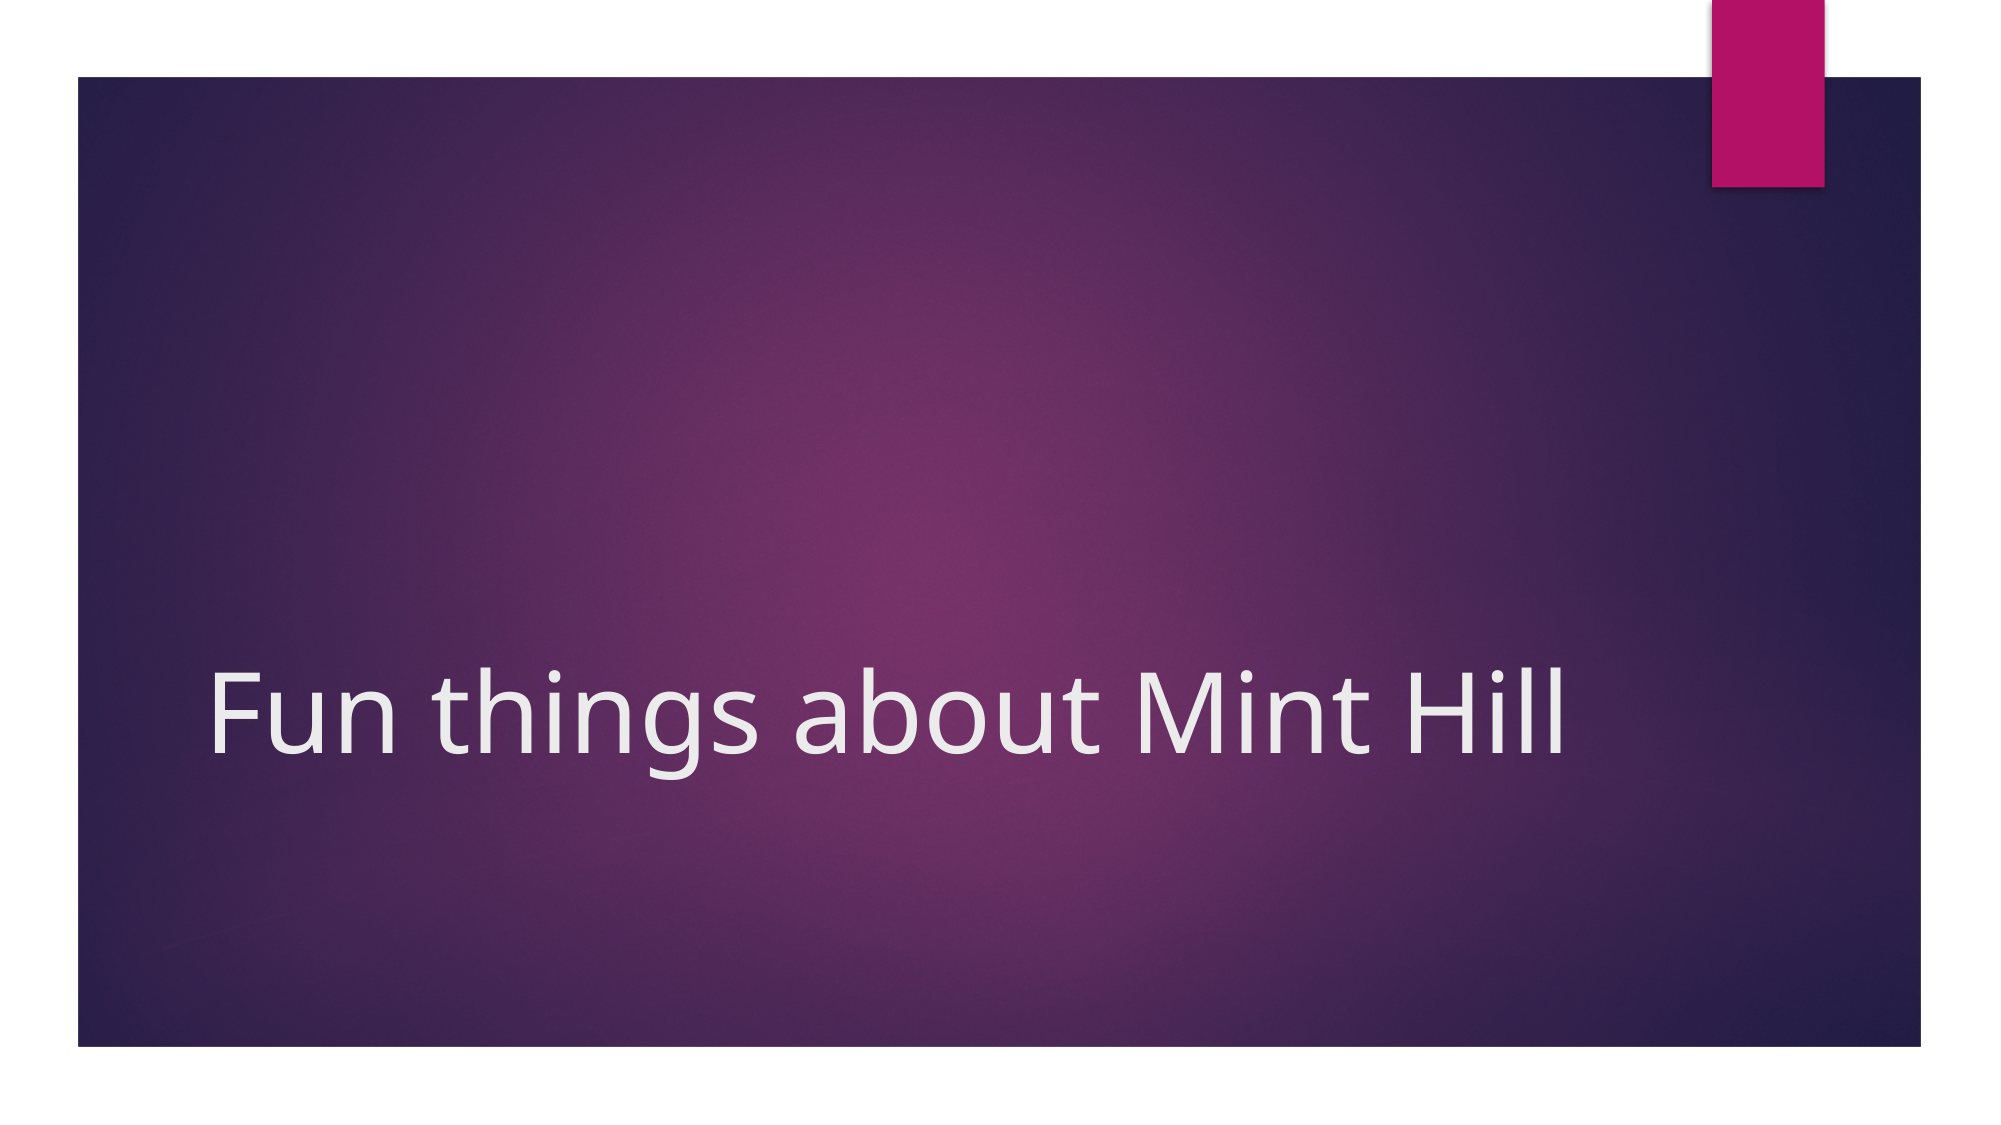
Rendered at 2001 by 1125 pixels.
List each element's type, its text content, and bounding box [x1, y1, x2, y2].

title Fun things about Mint Hill [189, 344, 1638, 784]
